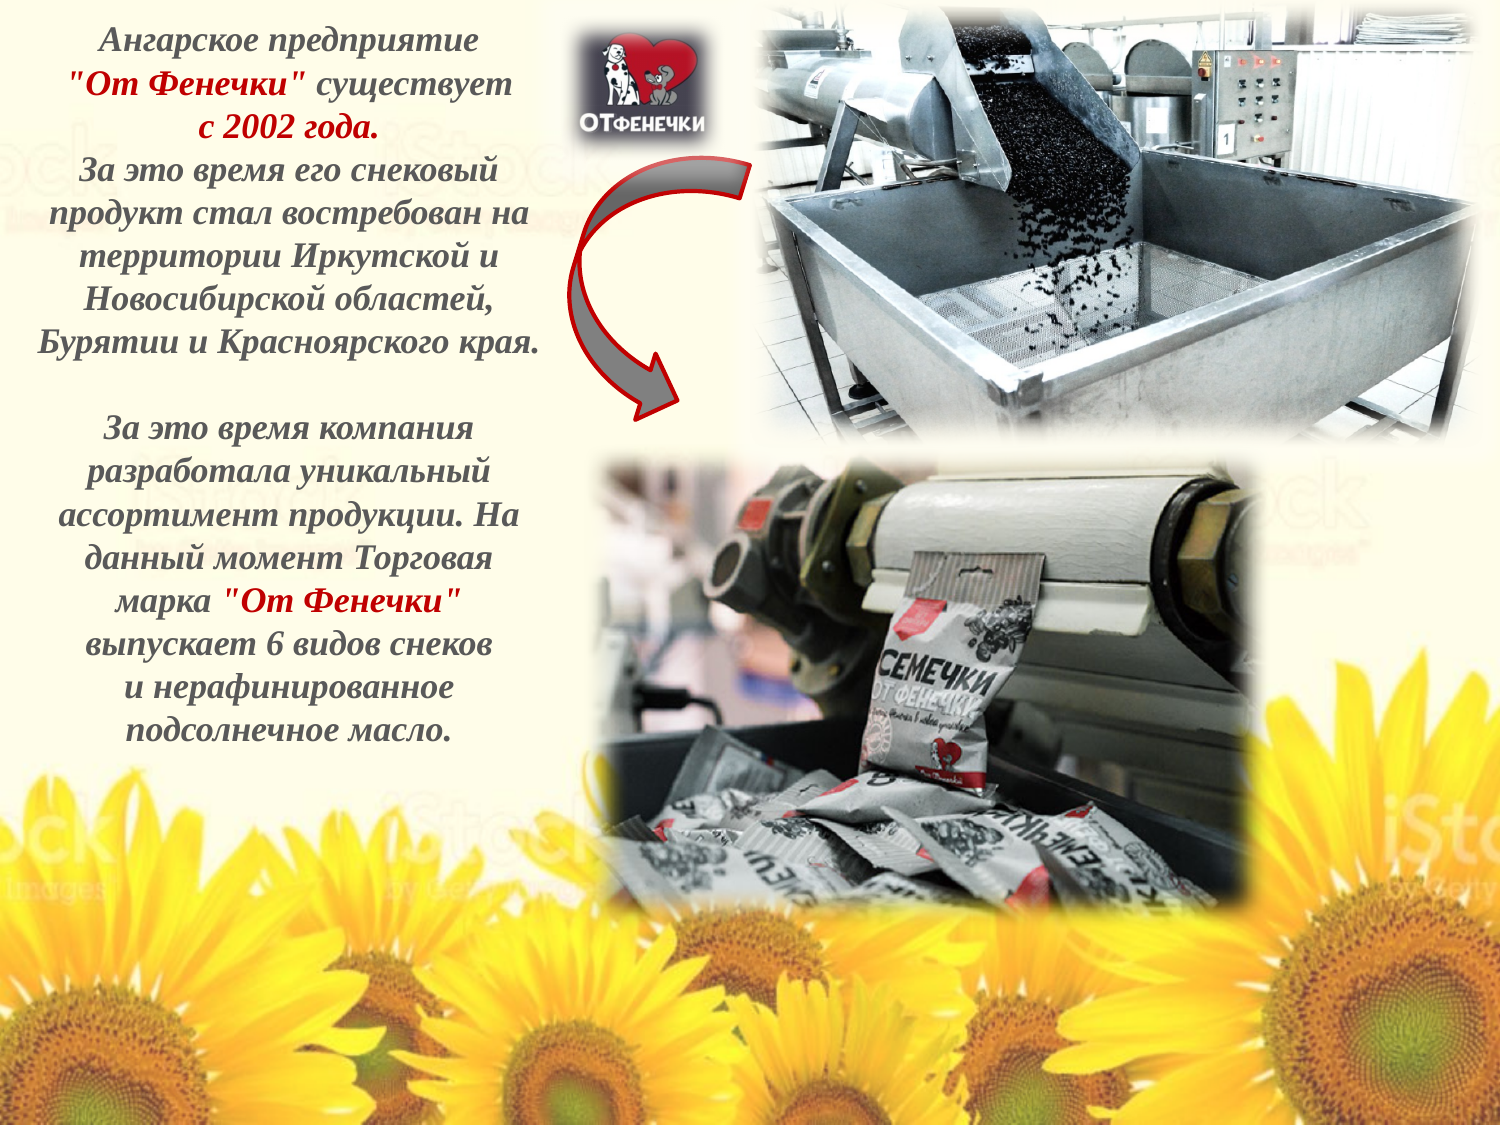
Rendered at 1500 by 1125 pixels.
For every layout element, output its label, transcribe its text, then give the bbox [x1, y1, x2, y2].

picture [559, 14, 726, 162]
title Ангарское предприятие "От Фенечки" существует с 2002 года. За это время его снековый продукт стал востребован на территории Иркутской и Новосибирской областей, Бурятии и Красноярского края. ​За это время компания разработала уникальный ассортимент продукции. На данный момент Торговая марка "От Фенечки" выпускает 6 видов снеков и нерафинированное подсолнечное масло. [17, 0, 561, 846]
text_box [567, 188, 744, 422]
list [584, 444, 1270, 930]
picture [749, 0, 1483, 450]
